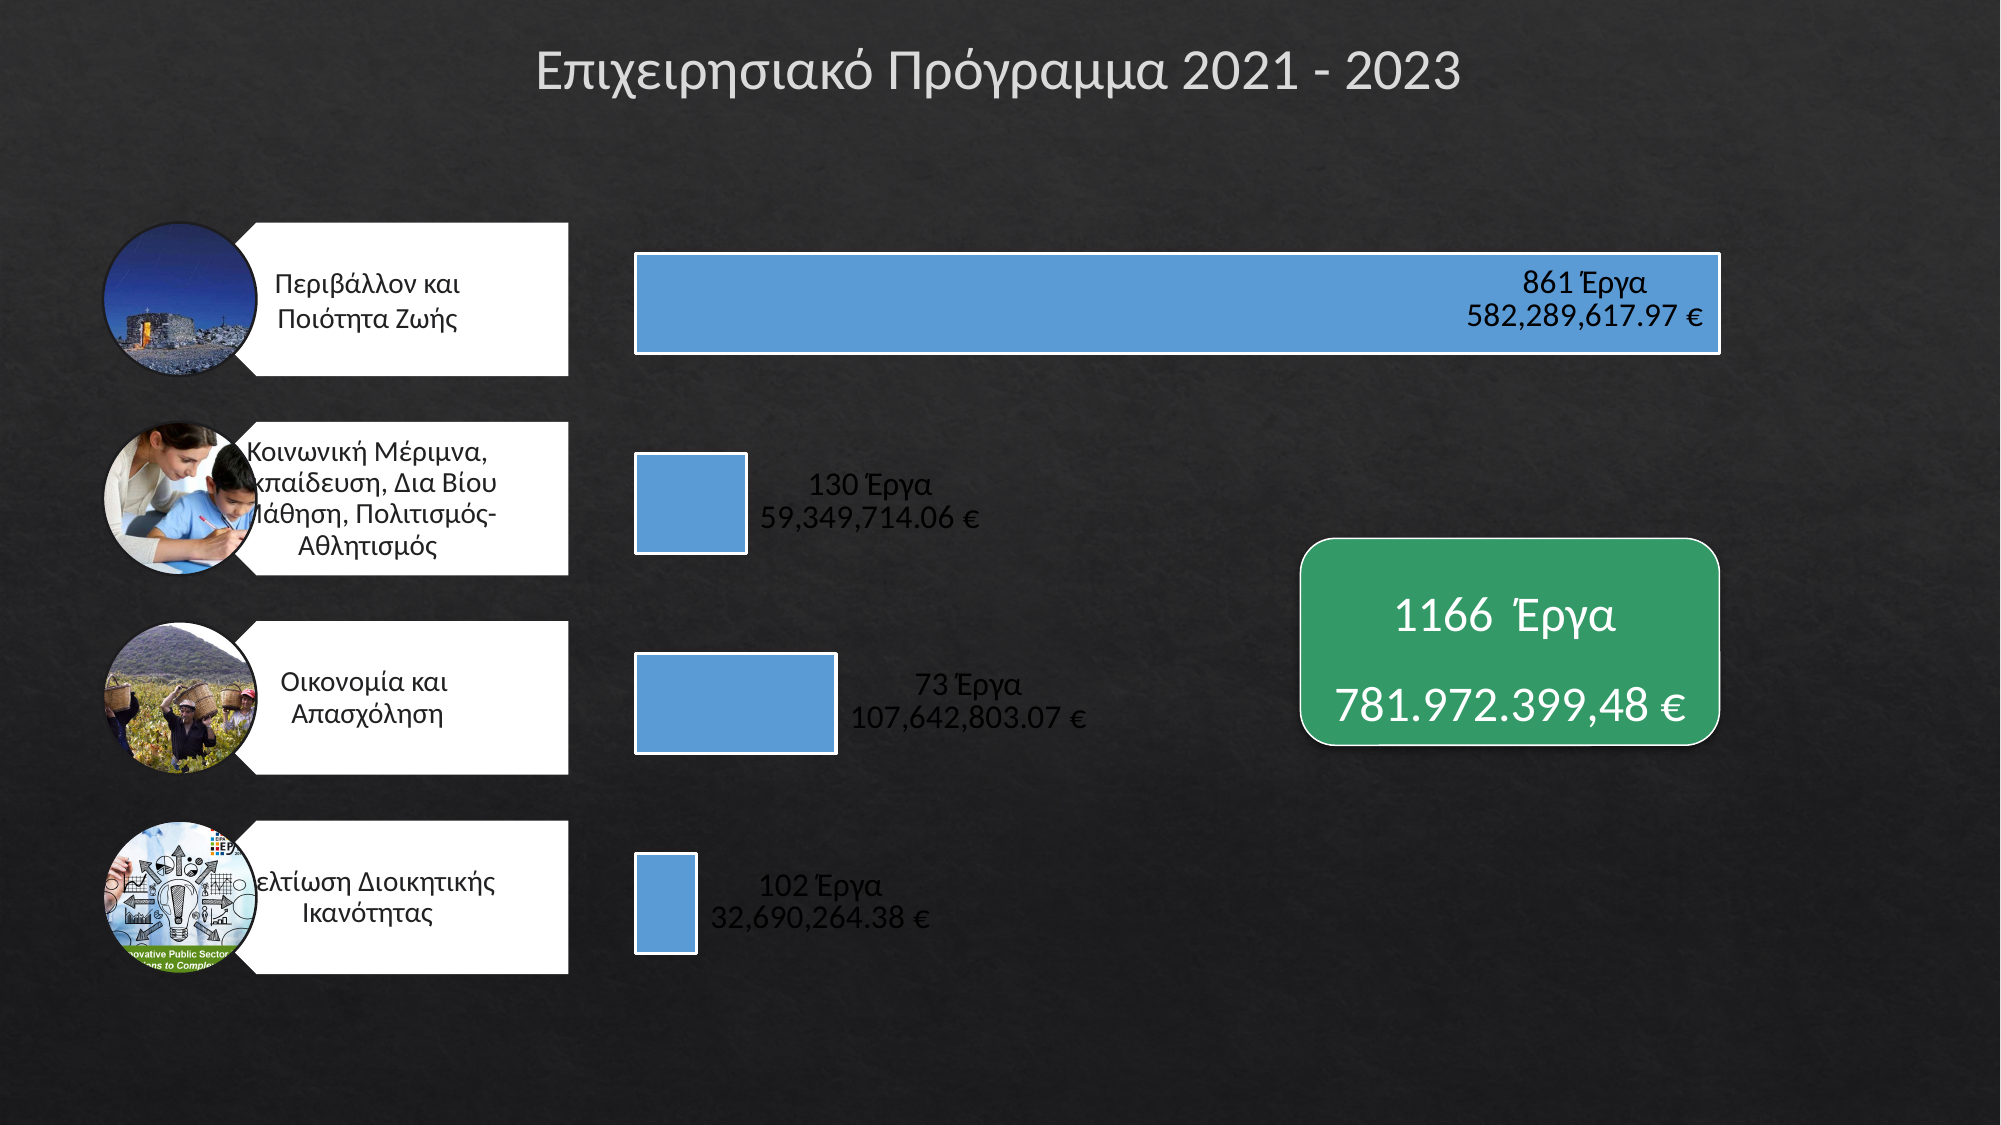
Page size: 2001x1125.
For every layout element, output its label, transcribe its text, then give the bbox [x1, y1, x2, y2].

chart [608, 186, 1966, 1021]
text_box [43, 221, 628, 975]
text_box Επιχειρησιακό Πρόγραμμα 2021 - 2023 [149, 23, 1849, 131]
